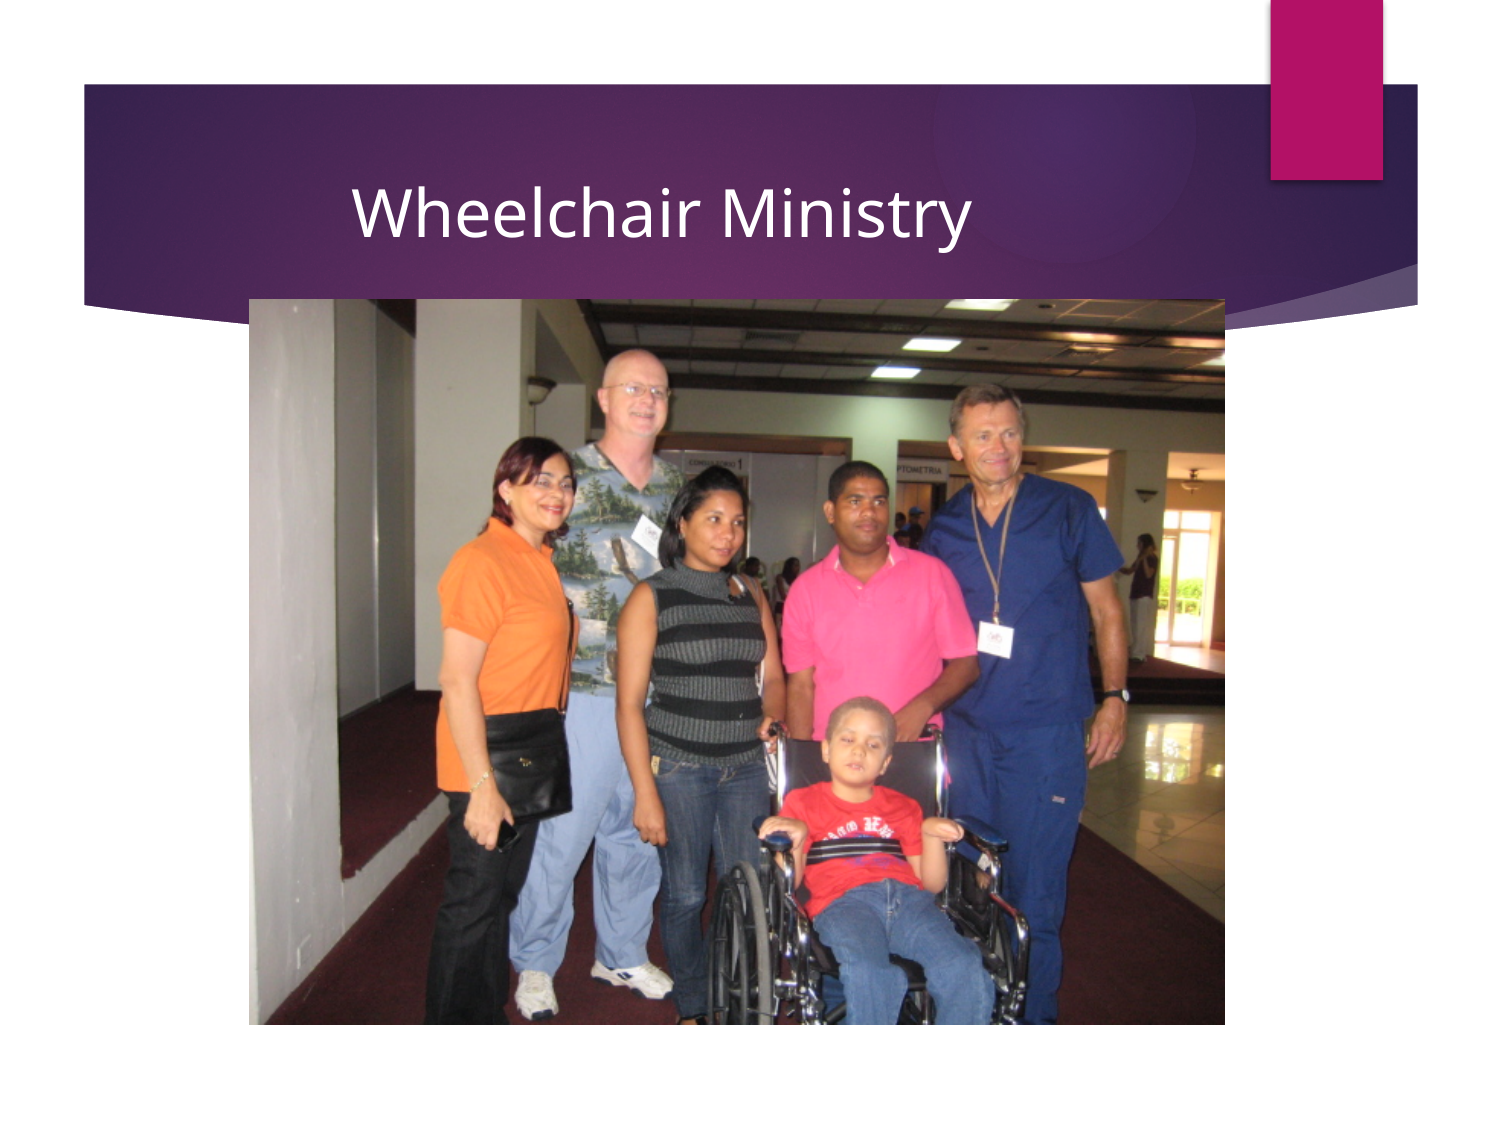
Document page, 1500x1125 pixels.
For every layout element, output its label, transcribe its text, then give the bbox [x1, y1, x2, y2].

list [249, 299, 1226, 1026]
title Wheelchair Ministry [142, 152, 1183, 269]
